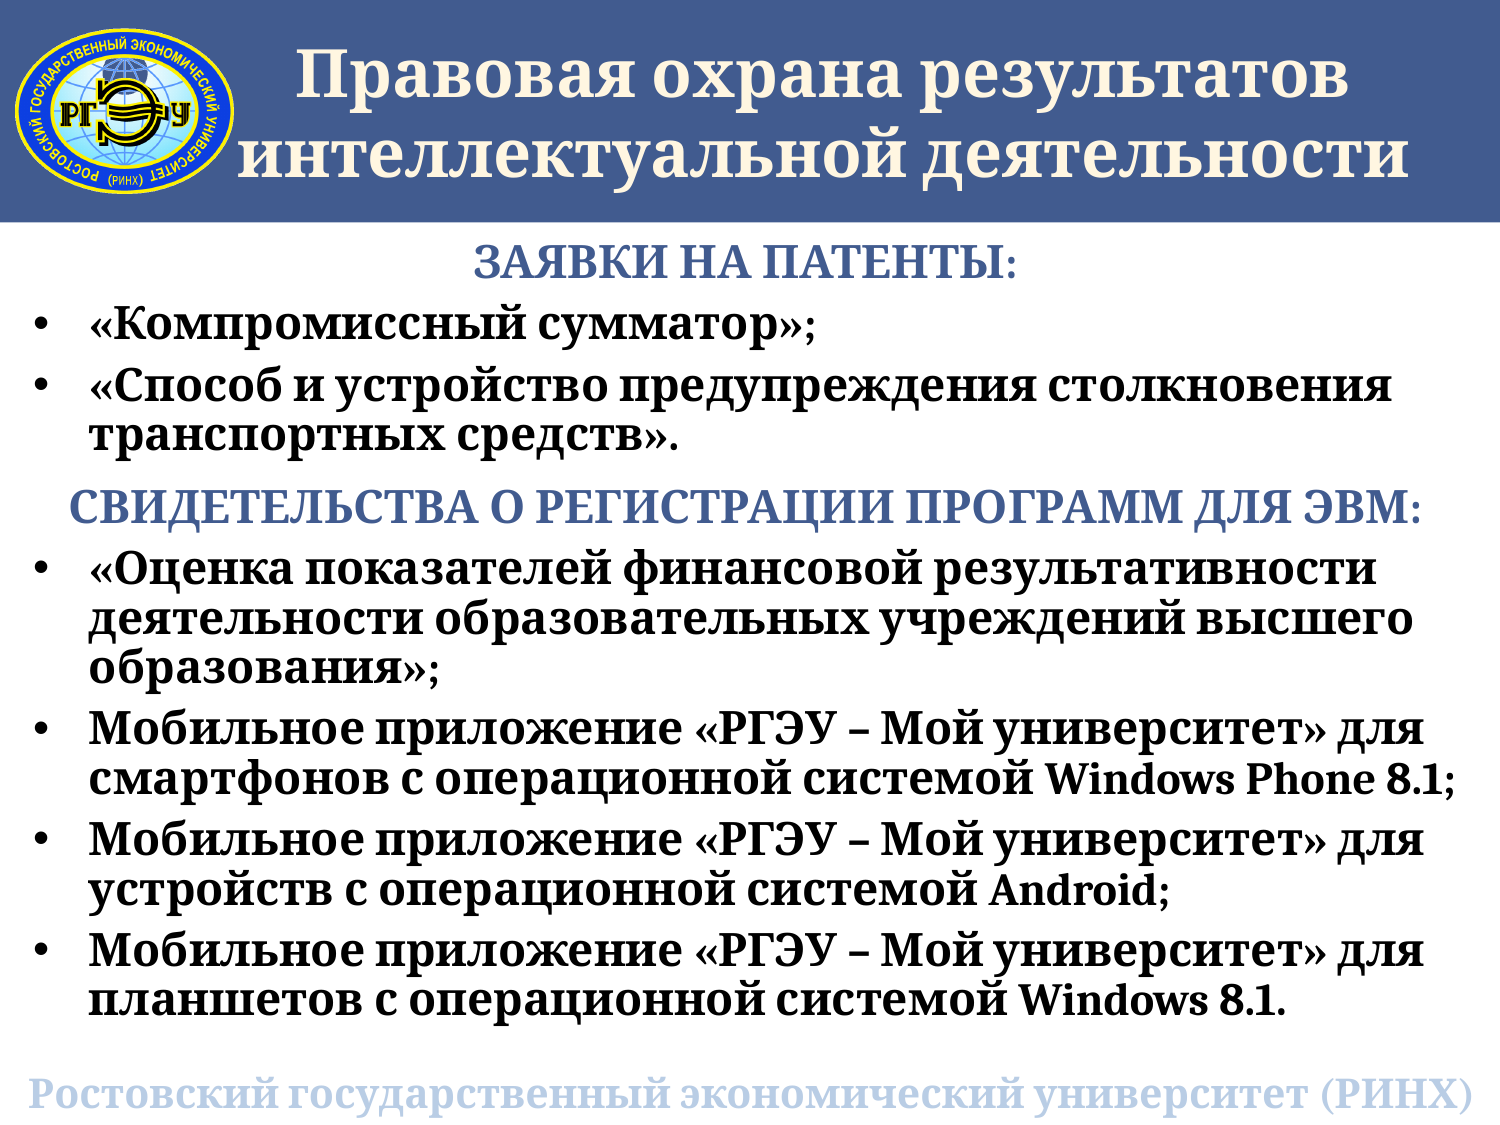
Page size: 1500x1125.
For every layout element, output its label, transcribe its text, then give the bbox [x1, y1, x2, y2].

text_box Ростовский государственный экономический университет (РИНХ) [1, 1034, 1500, 1125]
title Правовая охрана результатов интеллектуальной деятельности [0, 0, 1500, 223]
picture [15, 0, 234, 194]
list ЗАЯВКИ НА ПАТЕНТЫ: «Компромиссный сумматор»; «Способ и устройство предупреждения столкновения транспортных средств». СВИДЕТЕЛЬСТВА О РЕГИСТРАЦИИ ПРОГРАММ ДЛЯ ЭВМ: «Оценка показателей финансовой результативности деятельности образовательных учреждений высшего образования»; Мобильное приложение «РГЭУ – Мой университет» для смартфонов с операционной системой Windows Phone 8.1; Мобильное приложение «РГЭУ – Мой университет» для устройств с операционной системой Android; Мобильное приложение «РГЭУ – Мой университет» для планшетов с операционной системой Windows 8.1. [18, 231, 1483, 1034]
